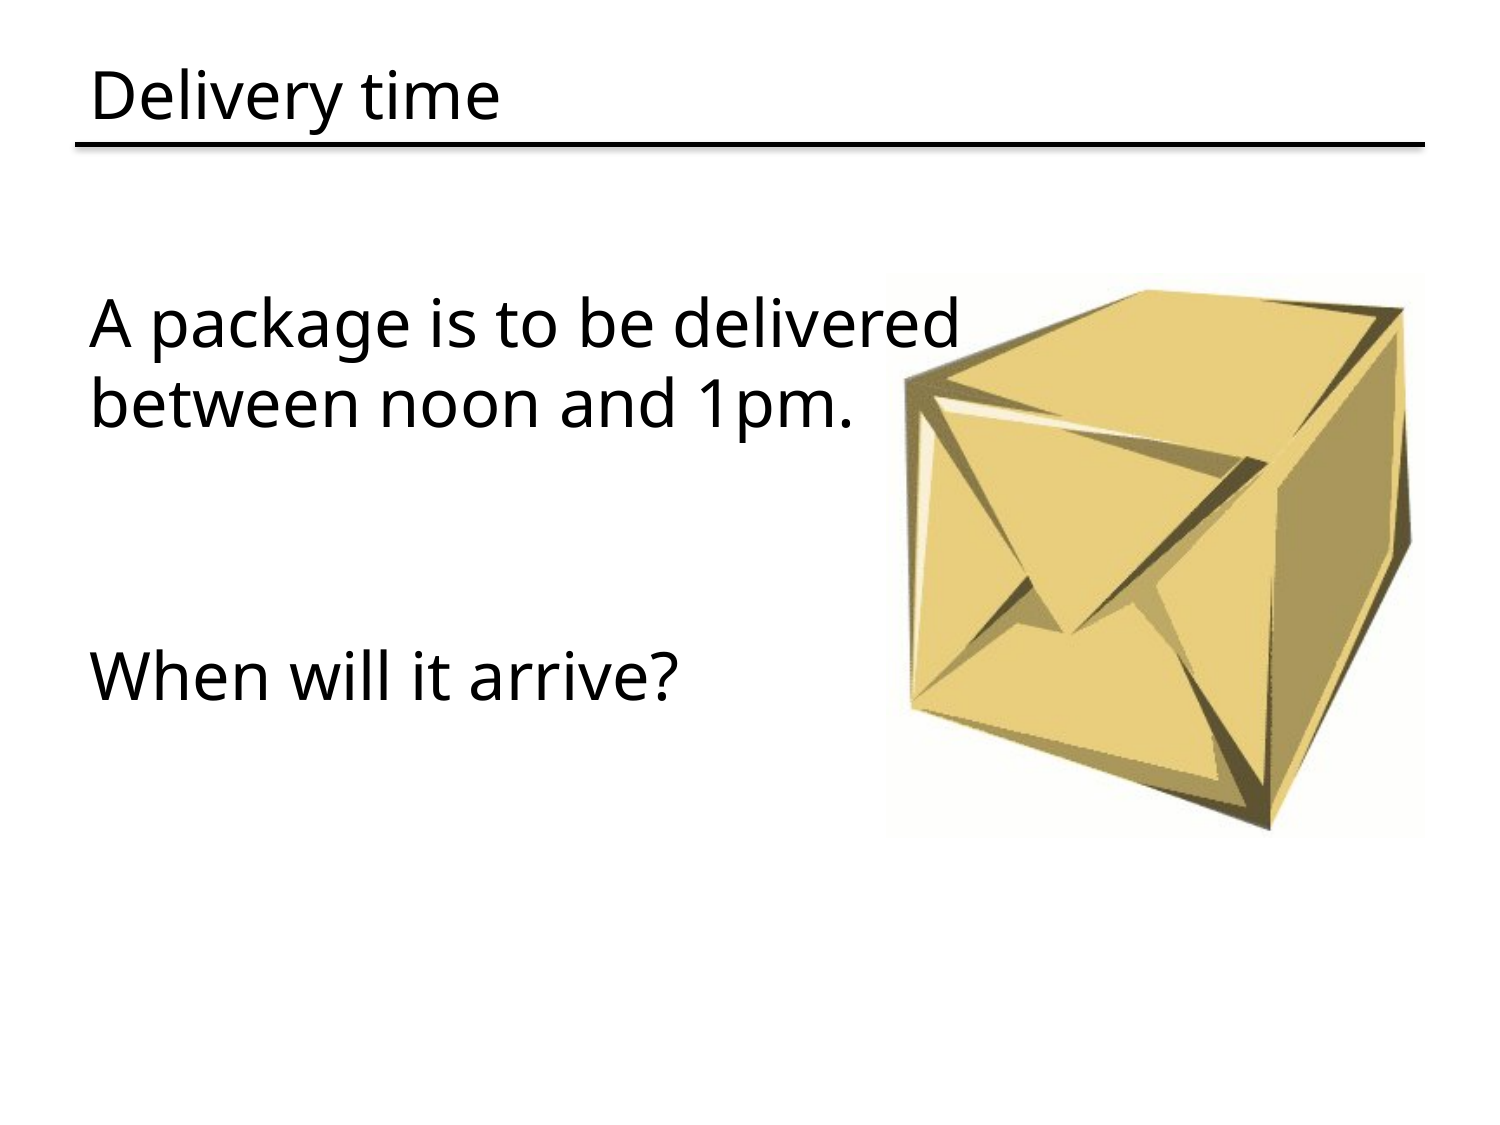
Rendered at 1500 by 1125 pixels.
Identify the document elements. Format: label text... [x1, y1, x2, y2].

text_box When will it arrive? [75, 626, 881, 722]
title Delivery time [75, 45, 1425, 145]
picture [886, 272, 1426, 838]
text_box A package is to be delivered between noon and 1pm. [75, 273, 884, 448]
